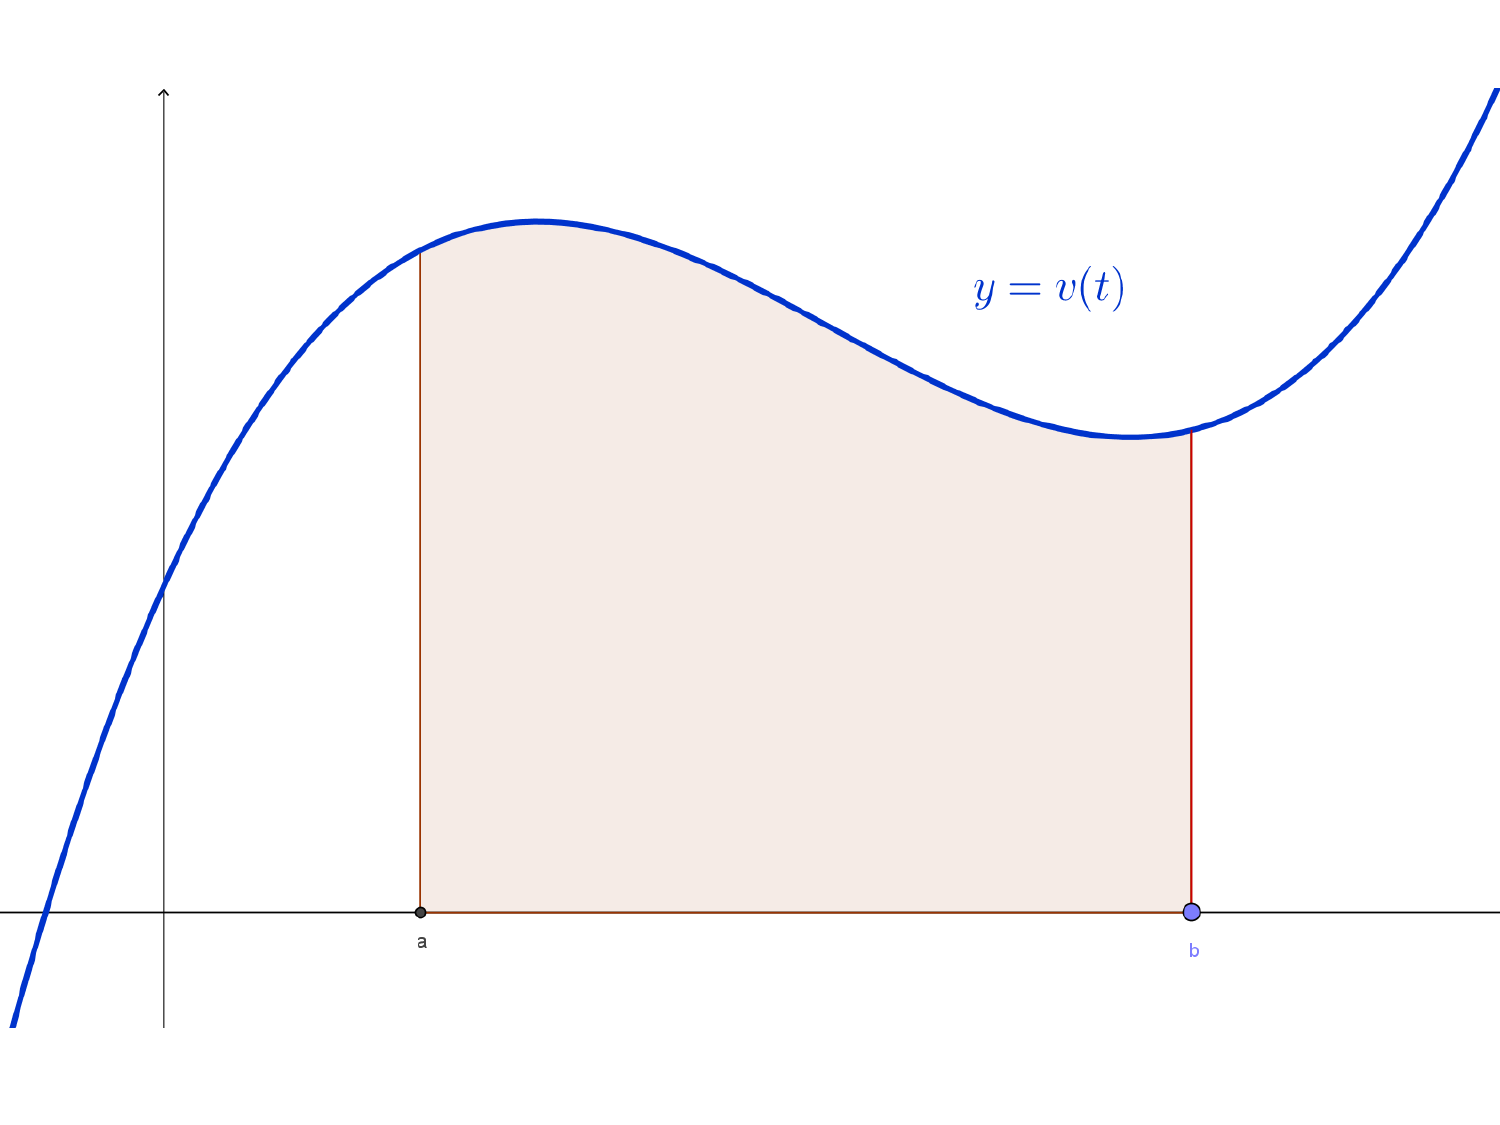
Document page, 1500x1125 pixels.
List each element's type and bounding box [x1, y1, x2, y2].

picture [0, 88, 1500, 1029]
